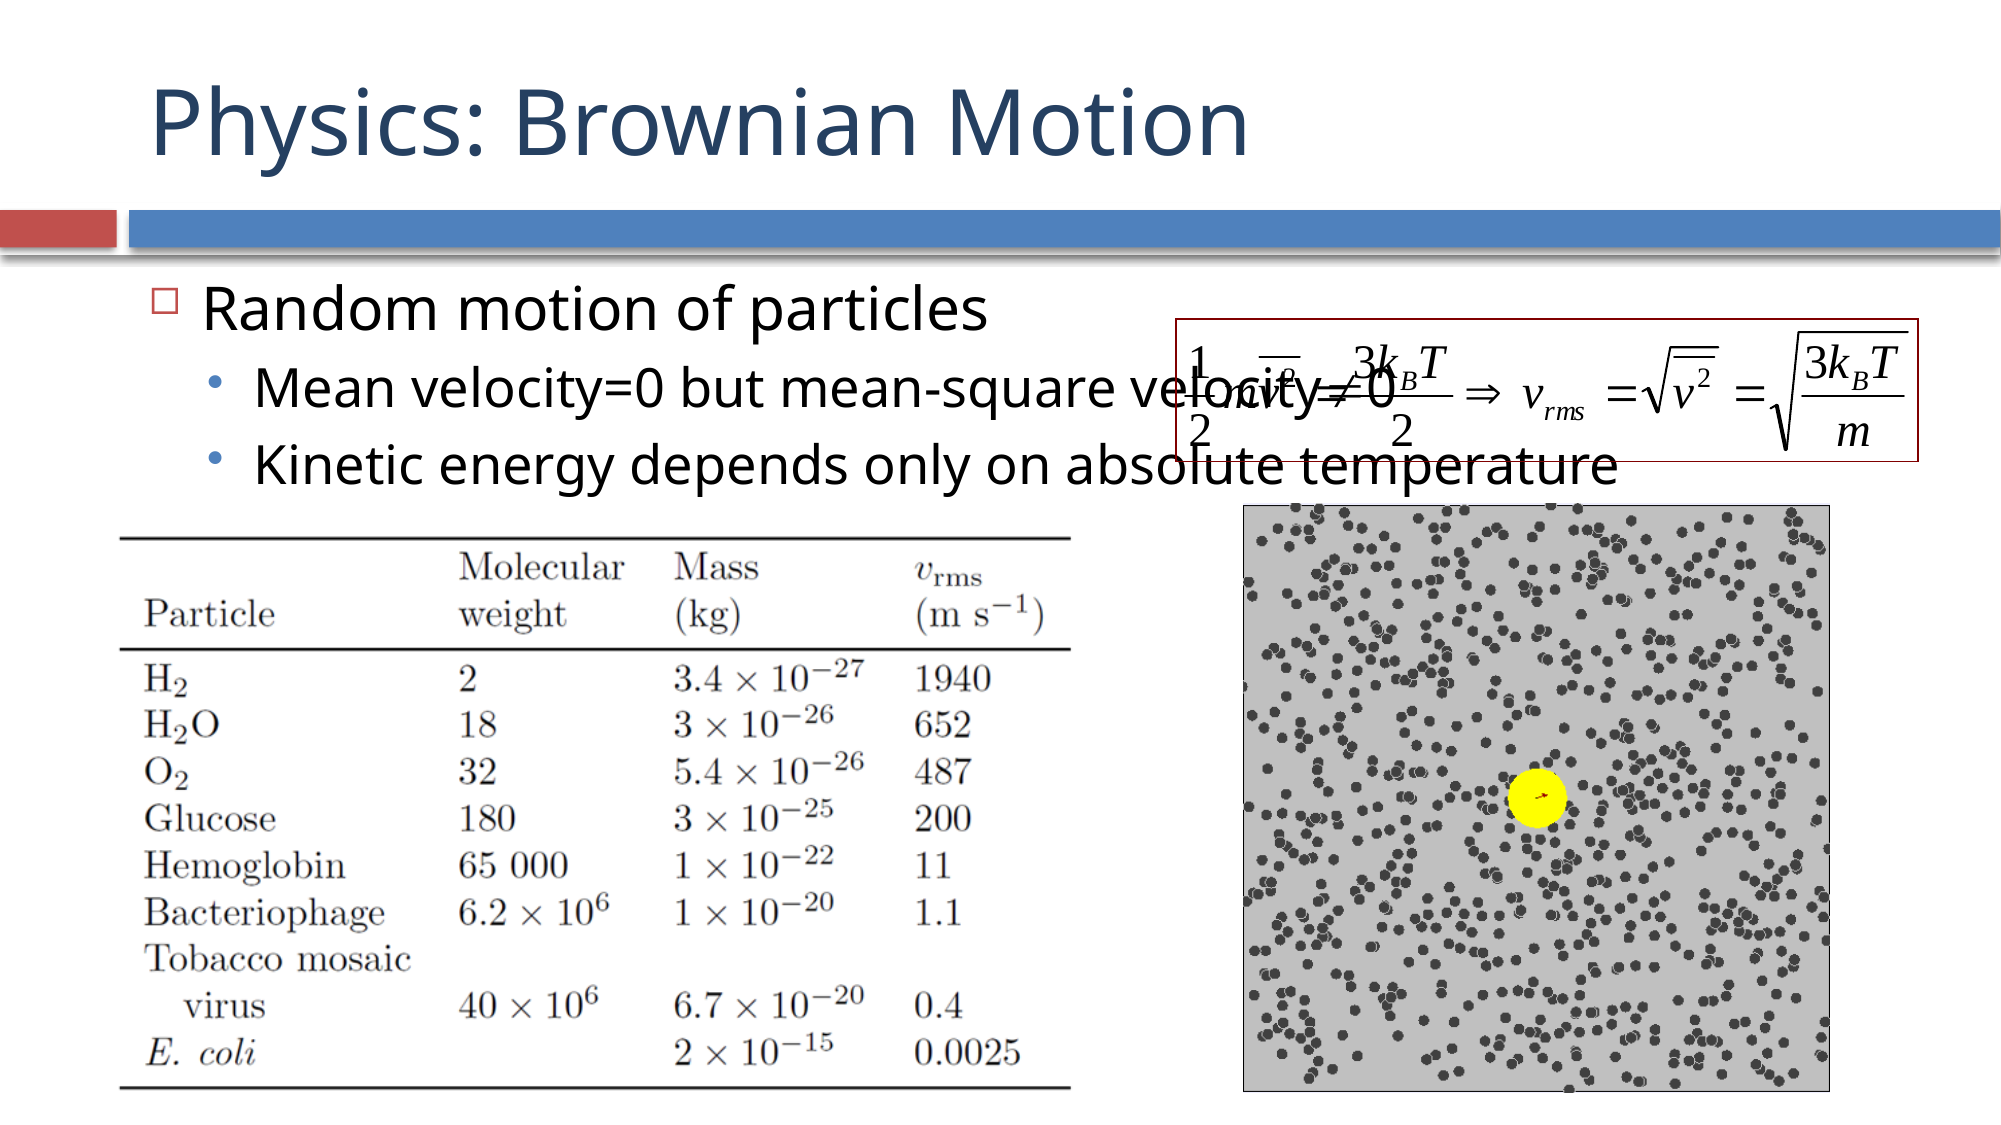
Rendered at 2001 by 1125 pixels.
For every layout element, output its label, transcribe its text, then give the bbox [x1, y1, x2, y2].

title Physics: Brownian Motion [133, 37, 1918, 200]
picture [1243, 503, 1831, 1094]
picture [116, 529, 1079, 1094]
list Random motion of particles Mean velocity=0 but mean-square velocity0 Kinetic energy depends only on absolute temperature [133, 262, 1918, 1005]
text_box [1176, 319, 1918, 462]
